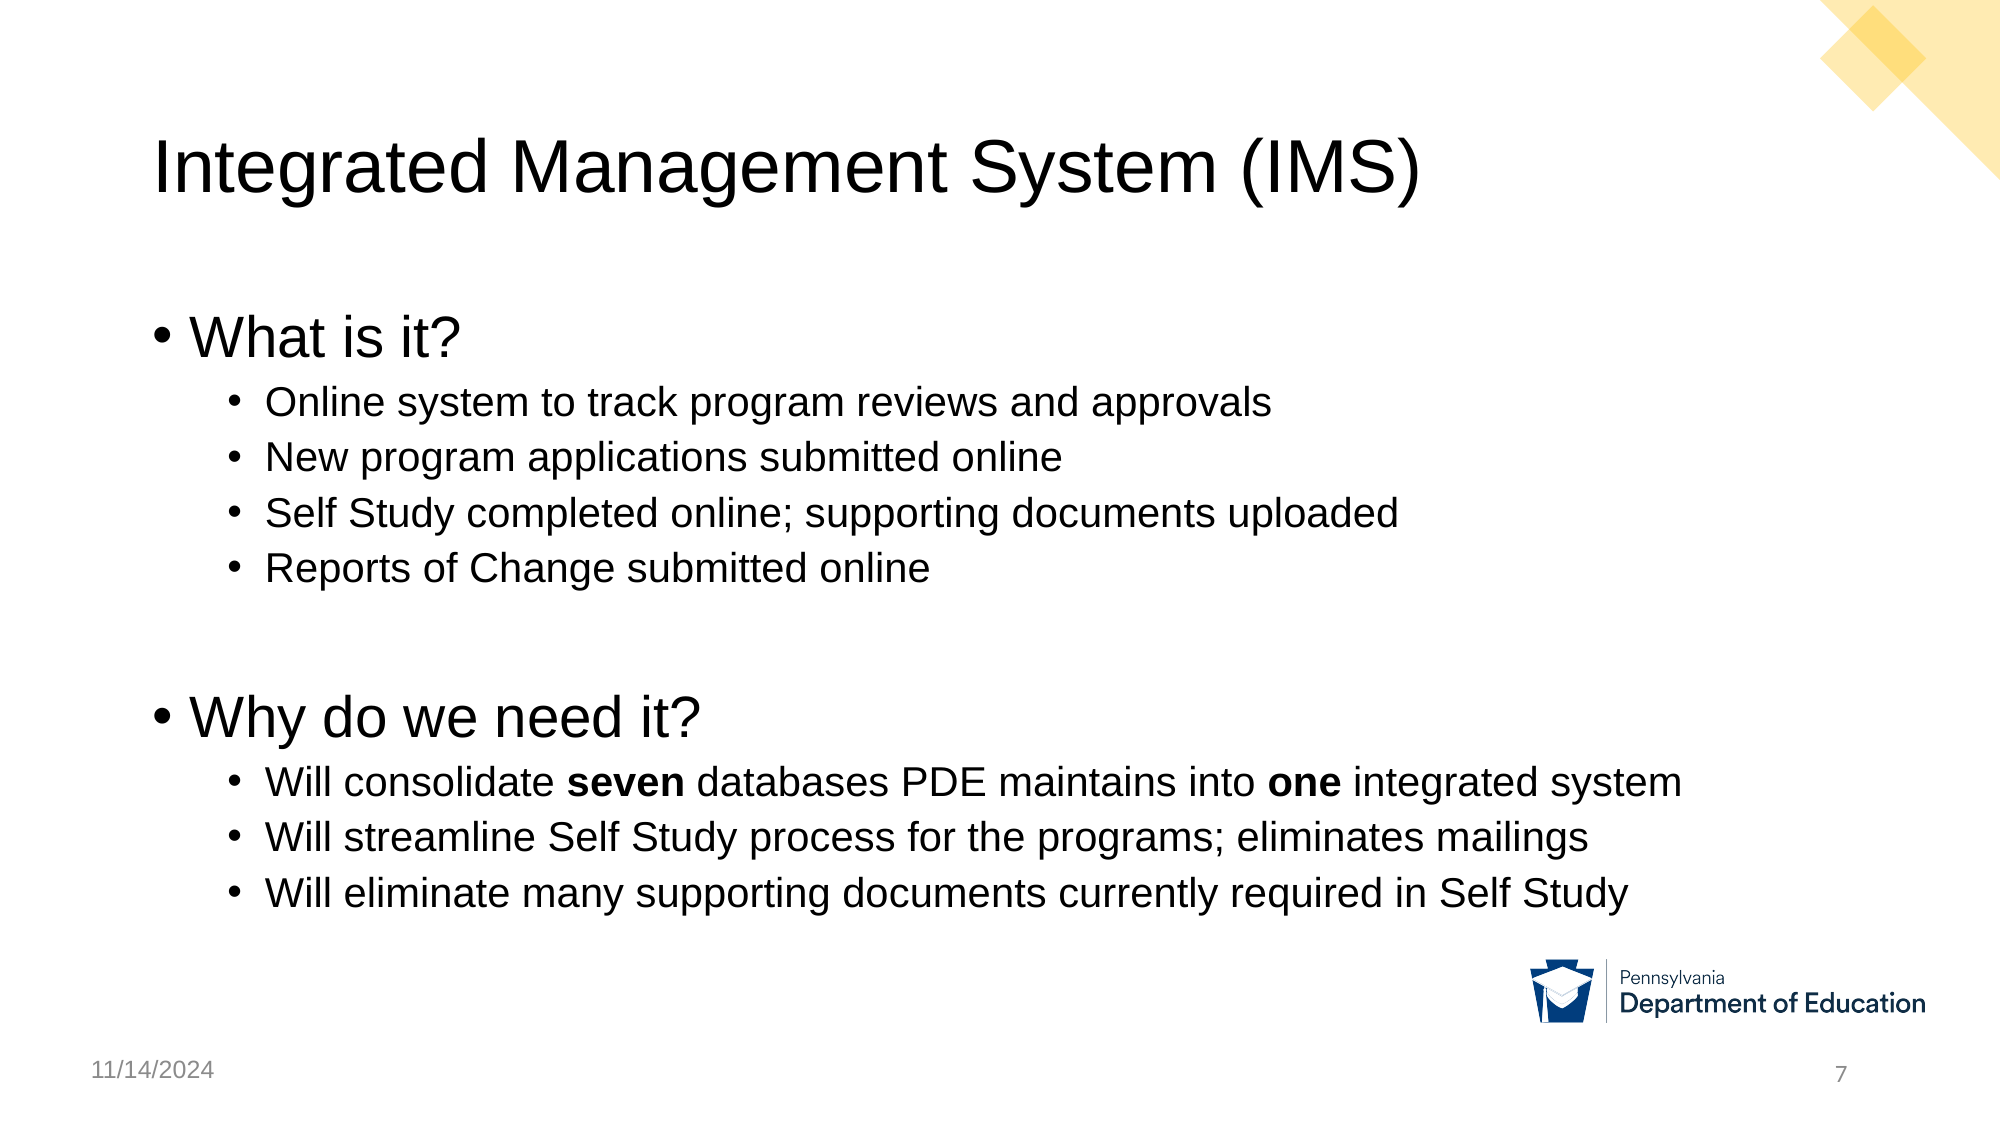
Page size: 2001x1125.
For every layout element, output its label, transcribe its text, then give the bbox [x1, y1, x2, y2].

picture [1530, 959, 1925, 1023]
list What is it? Online system to track program reviews and approvals New program applications submitted online Self Study completed online; supporting documents uploaded Reports of Change submitted online Why do we need it? Will consolidate seven databases PDE maintains into one integrated system Will streamline Self Study process for the programs; eliminates mailings Will eliminate many supporting documents currently required in Self Study [137, 299, 1863, 1014]
footer 11/14/2024 [75, 1039, 751, 1099]
slide_number 7 [1412, 1042, 1863, 1103]
title Integrated Management System (IMS) [137, 59, 1863, 278]
